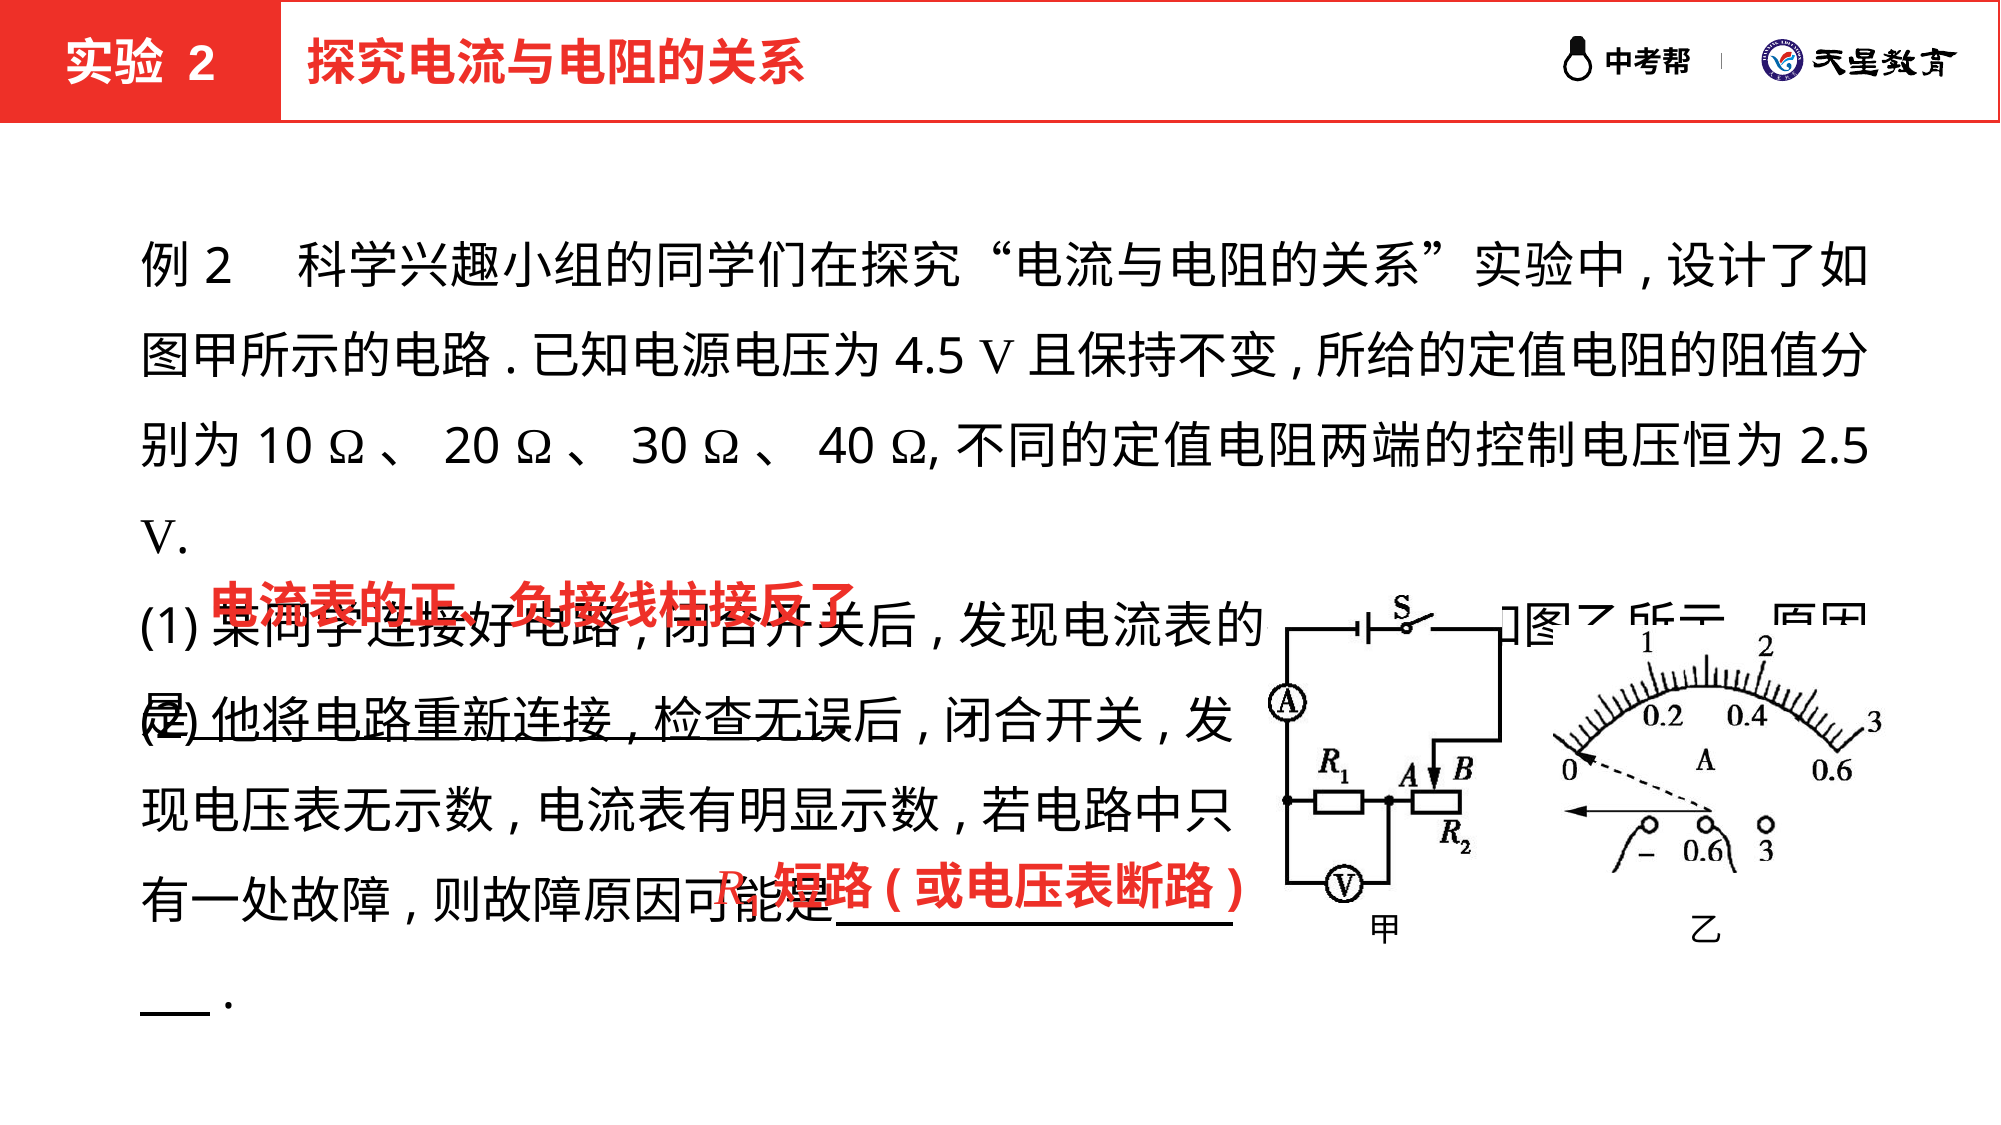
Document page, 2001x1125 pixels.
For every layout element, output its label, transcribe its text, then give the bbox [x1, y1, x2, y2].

text_box 实验 2 [1, 0, 280, 122]
text_box 乙 [1674, 900, 1738, 956]
text_box 甲 [1353, 903, 1417, 956]
text_box 探究电流与电阻的关系 [276, 0, 2000, 123]
text_box 例2 科学兴趣小组的同学们在探究“电流与电阻的关系”实验中,设计了如图甲所示的电路.已知电源电压为4.5 V且保持不变,所给的定值电阻的阻值分别为10 Ω、20 Ω、30 Ω、40 Ω,不同的定值电阻两端的控制电压恒为2.5 V. (1)某同学连接好电路,闭合开关后,发现电流表的指针偏转如图乙所示,原因是 . [125, 195, 1885, 751]
picture [1553, 625, 1889, 873]
text_box 电流表的正、负接线柱接反了 [193, 566, 874, 642]
text_box (2)他将电路重新连接,检查无误后,闭合开关,发现电压表无示数,电流表有明显示数,若电路中只有一处故障,则故障原因可能是 . [125, 651, 1248, 1026]
picture [1268, 595, 1502, 903]
text_box R1短路(或电压表断路) [699, 846, 1258, 930]
